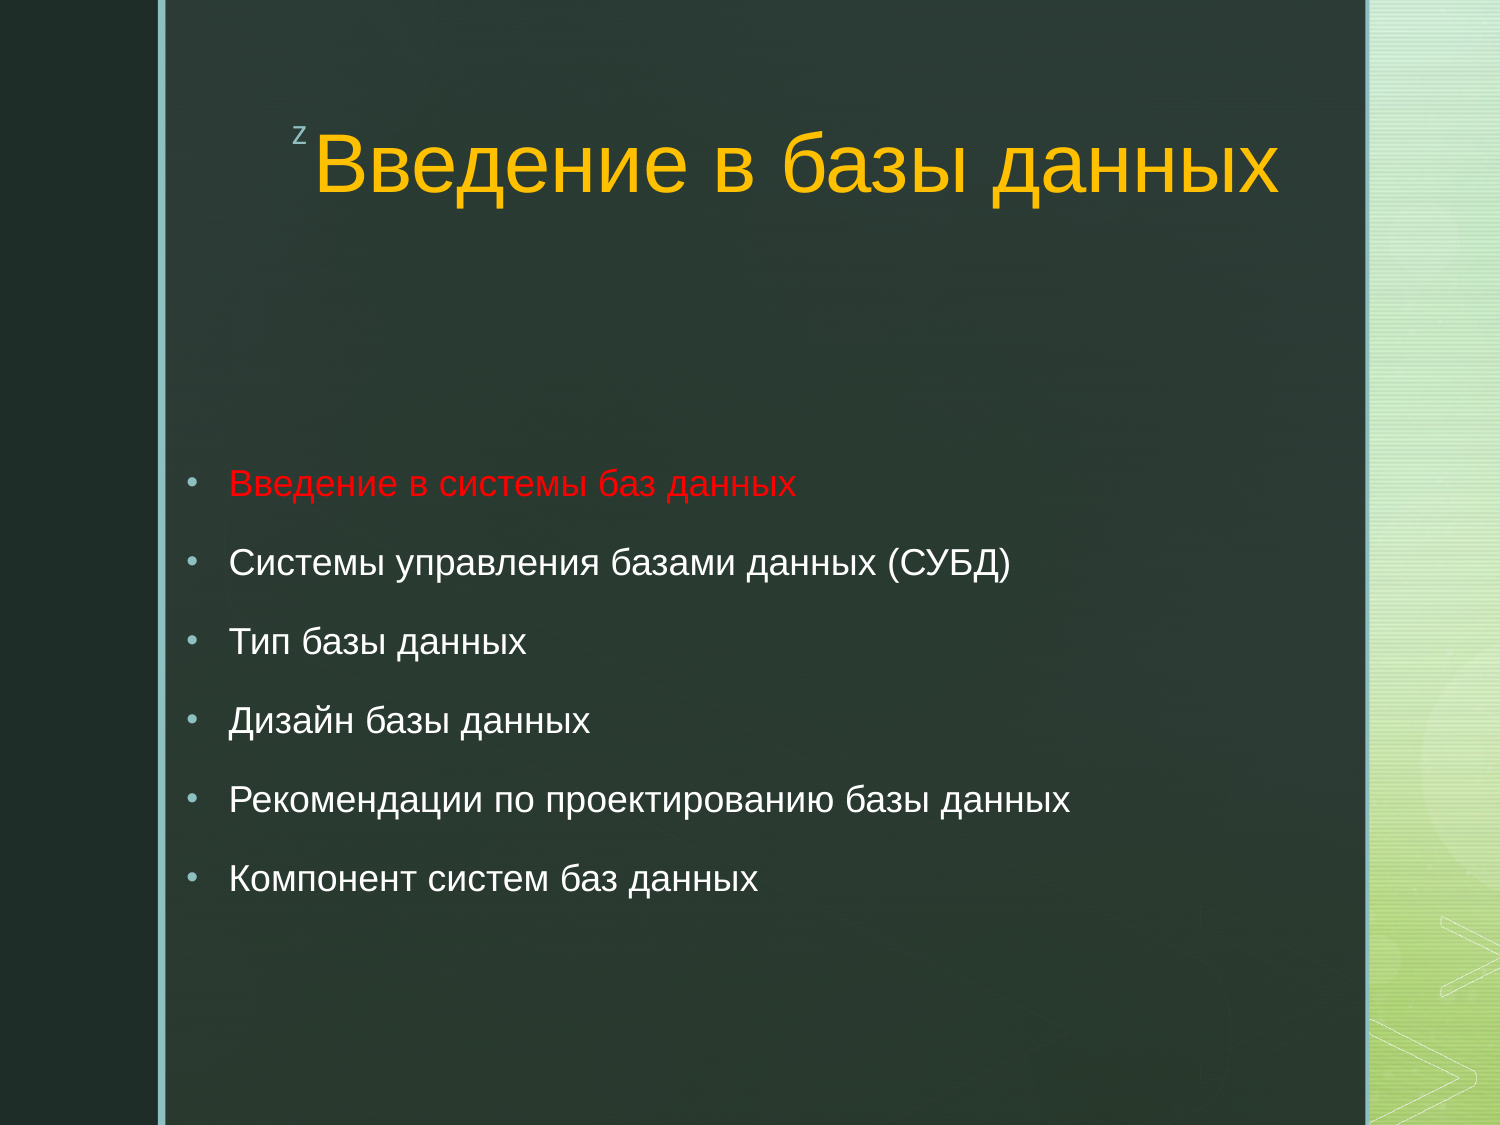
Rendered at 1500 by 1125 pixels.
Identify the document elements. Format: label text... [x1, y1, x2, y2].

picture [1370, 0, 1500, 1125]
list Введение в системы баз данных Системы управления базами данных (СУБД) Тип базы данных Дизайн базы данных Рекомендации по проектированию базы данных Компонент систем баз данных [171, 326, 1353, 1024]
title Введение в базы данных [265, 113, 1329, 232]
